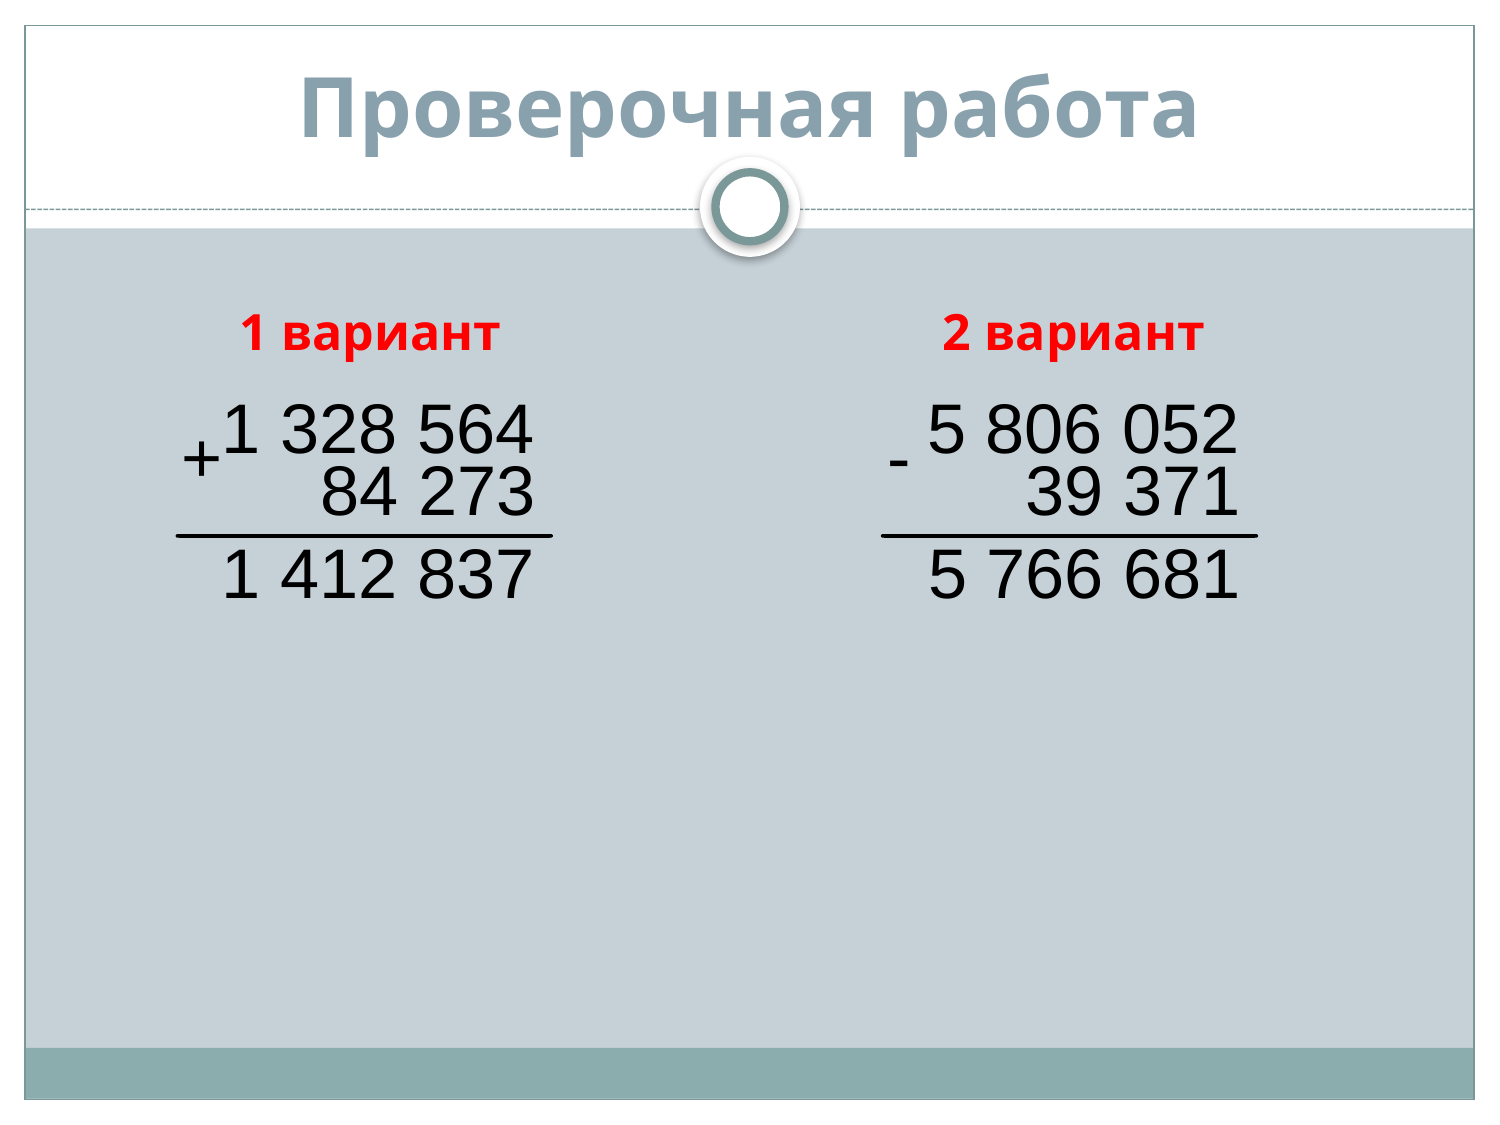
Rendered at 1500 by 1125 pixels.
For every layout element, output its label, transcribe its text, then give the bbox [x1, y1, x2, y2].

text_box 1 вариант [225, 292, 517, 368]
title Проверочная работа [49, 37, 1450, 162]
text_box 2 вариант [928, 292, 1220, 368]
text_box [149, 386, 657, 624]
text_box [855, 386, 1362, 624]
